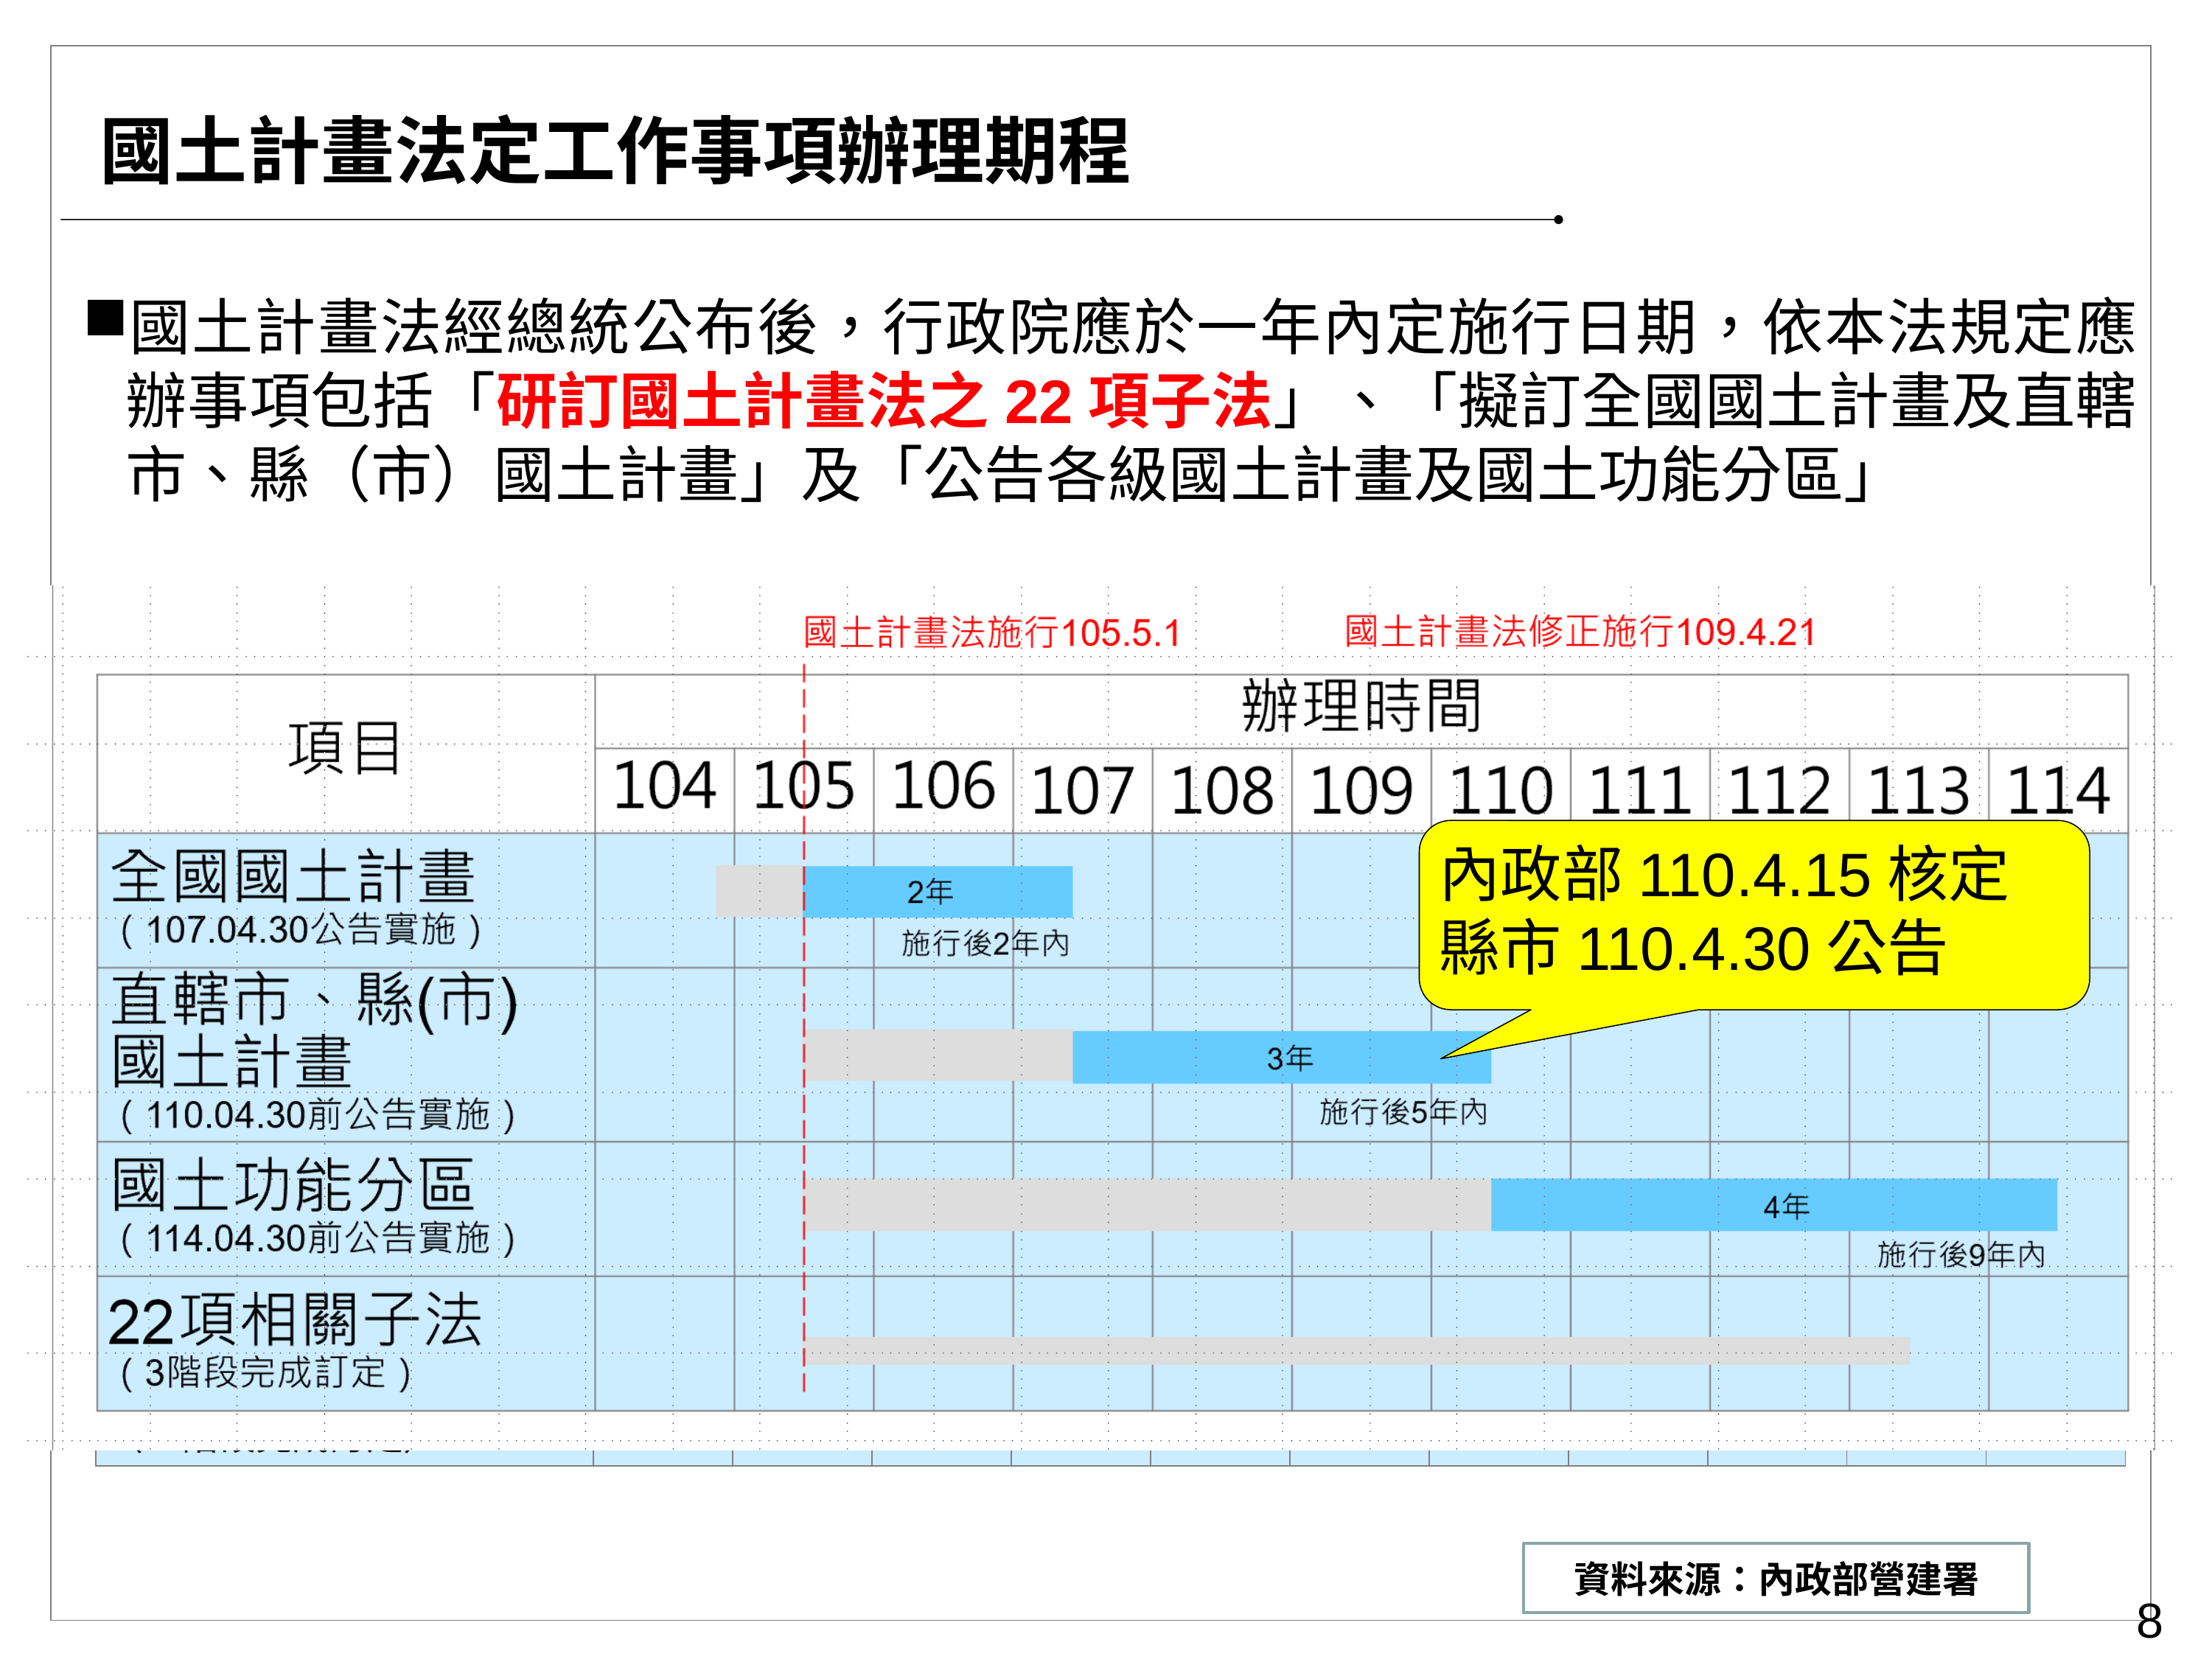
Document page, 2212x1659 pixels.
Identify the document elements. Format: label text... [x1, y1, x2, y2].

table_header [1569, 1456, 1707, 1459]
table_cell [1291, 1459, 1428, 1465]
table_cell [1709, 1459, 1846, 1465]
table_header 細目 [733, 1456, 871, 1459]
table_cell [733, 1459, 871, 1465]
table_header [1012, 1456, 1150, 1459]
table_cell [1151, 1459, 1289, 1465]
text_box 國土計畫法經總統公布後，行政院應於一年內定施行日期，依本法規定應辦事項包括「研訂國土計畫法之22項子法」、「擬訂全國國土計畫及直轄市、縣（市）國土計畫」及「公告各級國土計畫及國土功能分區」 [60, 277, 2160, 521]
text_box 國土計畫法定工作事項辦理期程 [77, 93, 1507, 204]
table_header 農業發展地區 [873, 1456, 1011, 1459]
table_header [1151, 1456, 1289, 1459]
table_header [1847, 1456, 1986, 1459]
table_header [1986, 1456, 2125, 1459]
table_cell 22項相關子法 （3階段完成訂定） [97, 1459, 593, 1465]
text_box [60, 214, 1563, 225]
table_cell [1012, 1459, 1150, 1465]
table_header [1291, 1456, 1428, 1459]
table_cell [1569, 1459, 1707, 1465]
table_cell [1847, 1459, 1986, 1465]
table_cell [873, 1459, 1011, 1465]
table_header [1430, 1456, 1568, 1459]
table_cell [594, 1459, 732, 1465]
table_cell [1986, 1459, 2125, 1465]
table_header 國土保育地區 [1709, 1456, 1846, 1459]
table_header 使用項目 [594, 1456, 732, 1459]
text_box 資料來源：內政部營建署 [1522, 1542, 2031, 1614]
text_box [27, 585, 2177, 1451]
table_header 項次 [97, 1456, 593, 1459]
table_cell [1430, 1459, 1568, 1465]
slide_number 8 [1541, 1577, 2186, 1659]
